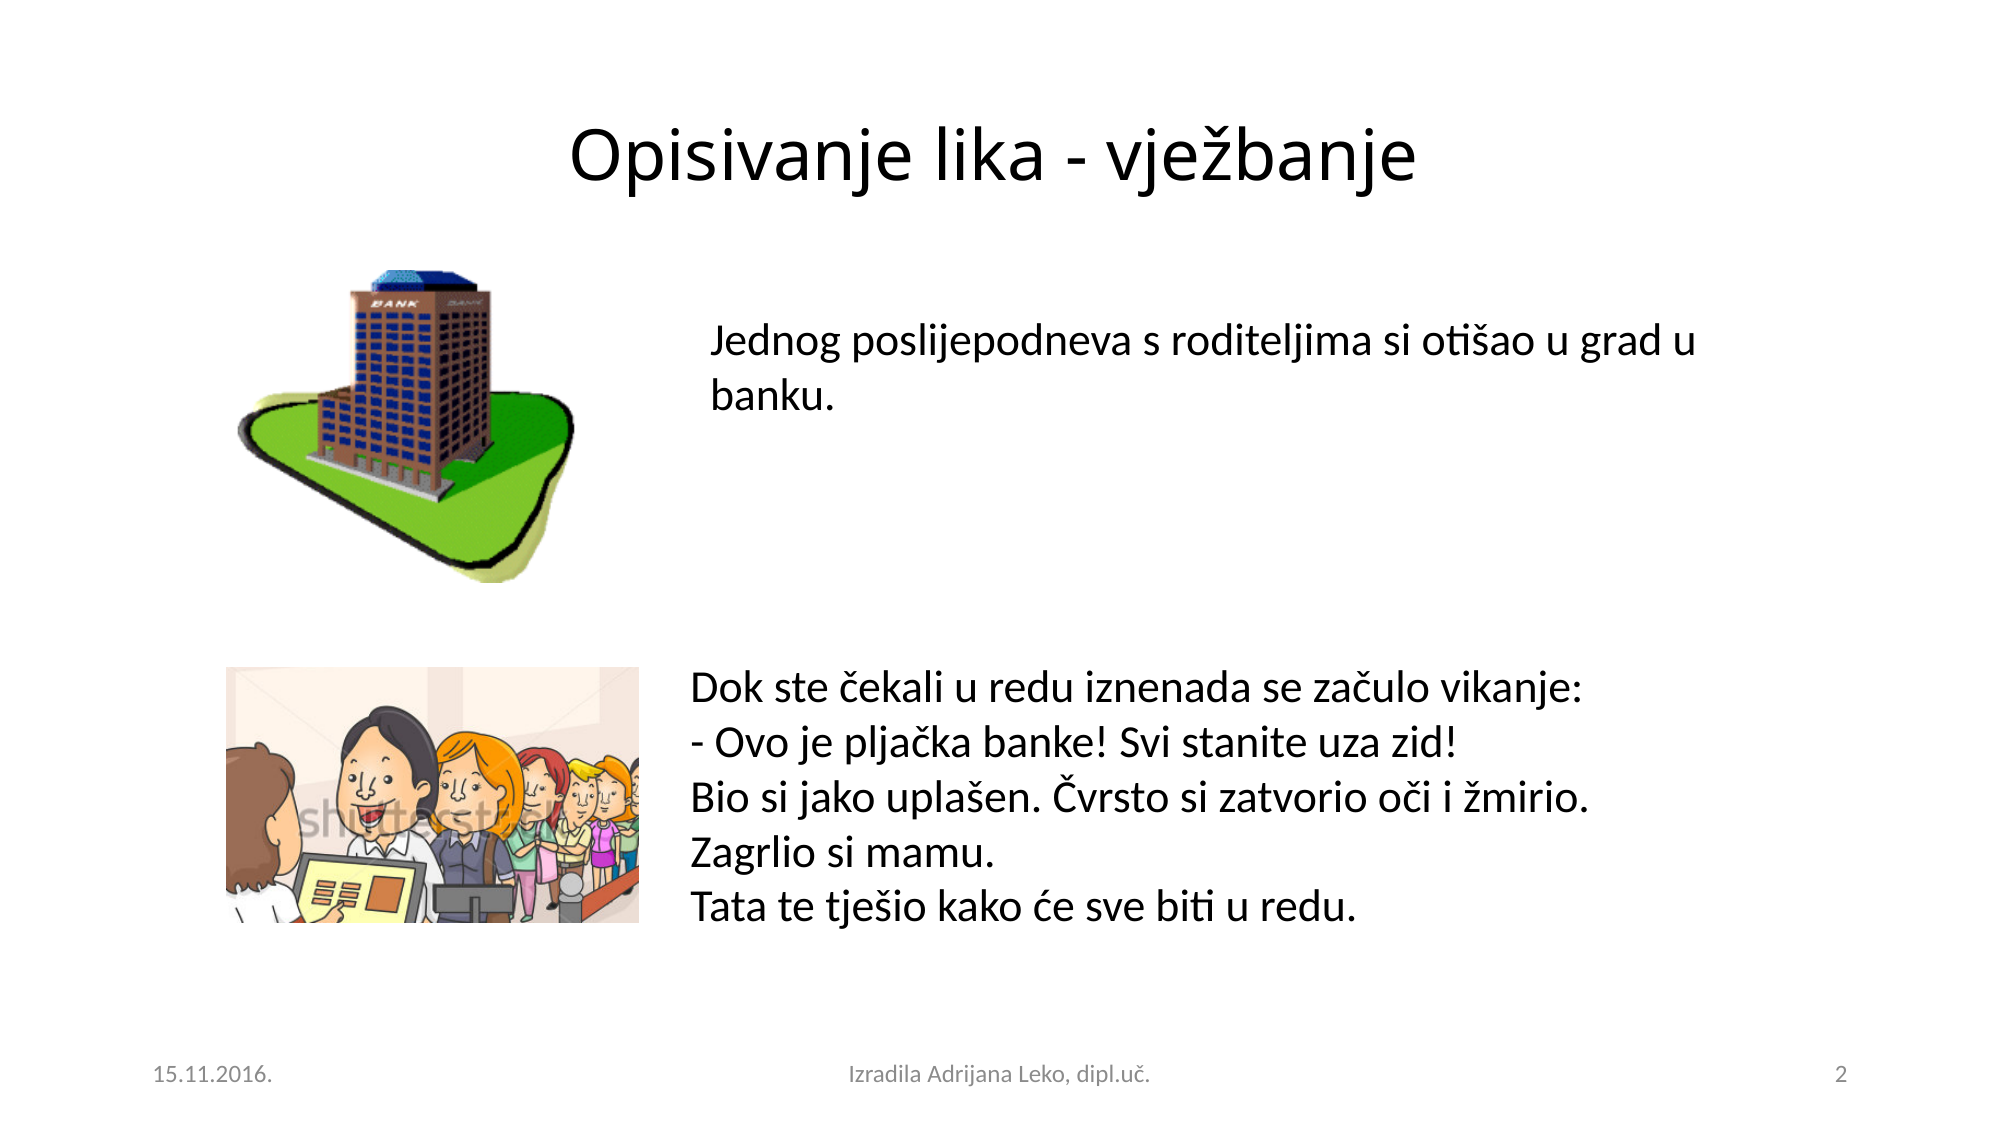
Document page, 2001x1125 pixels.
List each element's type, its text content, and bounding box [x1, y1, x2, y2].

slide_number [137, 1042, 588, 1103]
text_box Jednog poslijepodneva s roditeljima si otišao u grad u banku. [695, 302, 1831, 428]
text_box Dok ste čekali u redu iznenada se začulo vikanje: - Ovo je pljačka banke! Svi stanite uza zid! Bio si jako uplašen. Čvrsto si zatvorio oči i žmirio. Zagrlio si mamu. Tata te tješio kako će sve biti u redu. [675, 648, 1617, 994]
picture [210, 270, 601, 583]
picture [226, 667, 639, 924]
footer Izradila Adrijana Leko, dipl.uč. [662, 1042, 1338, 1103]
title Opisivanje lika - vježbanje [553, 107, 1464, 209]
slide_number 2 [1412, 1042, 1863, 1103]
